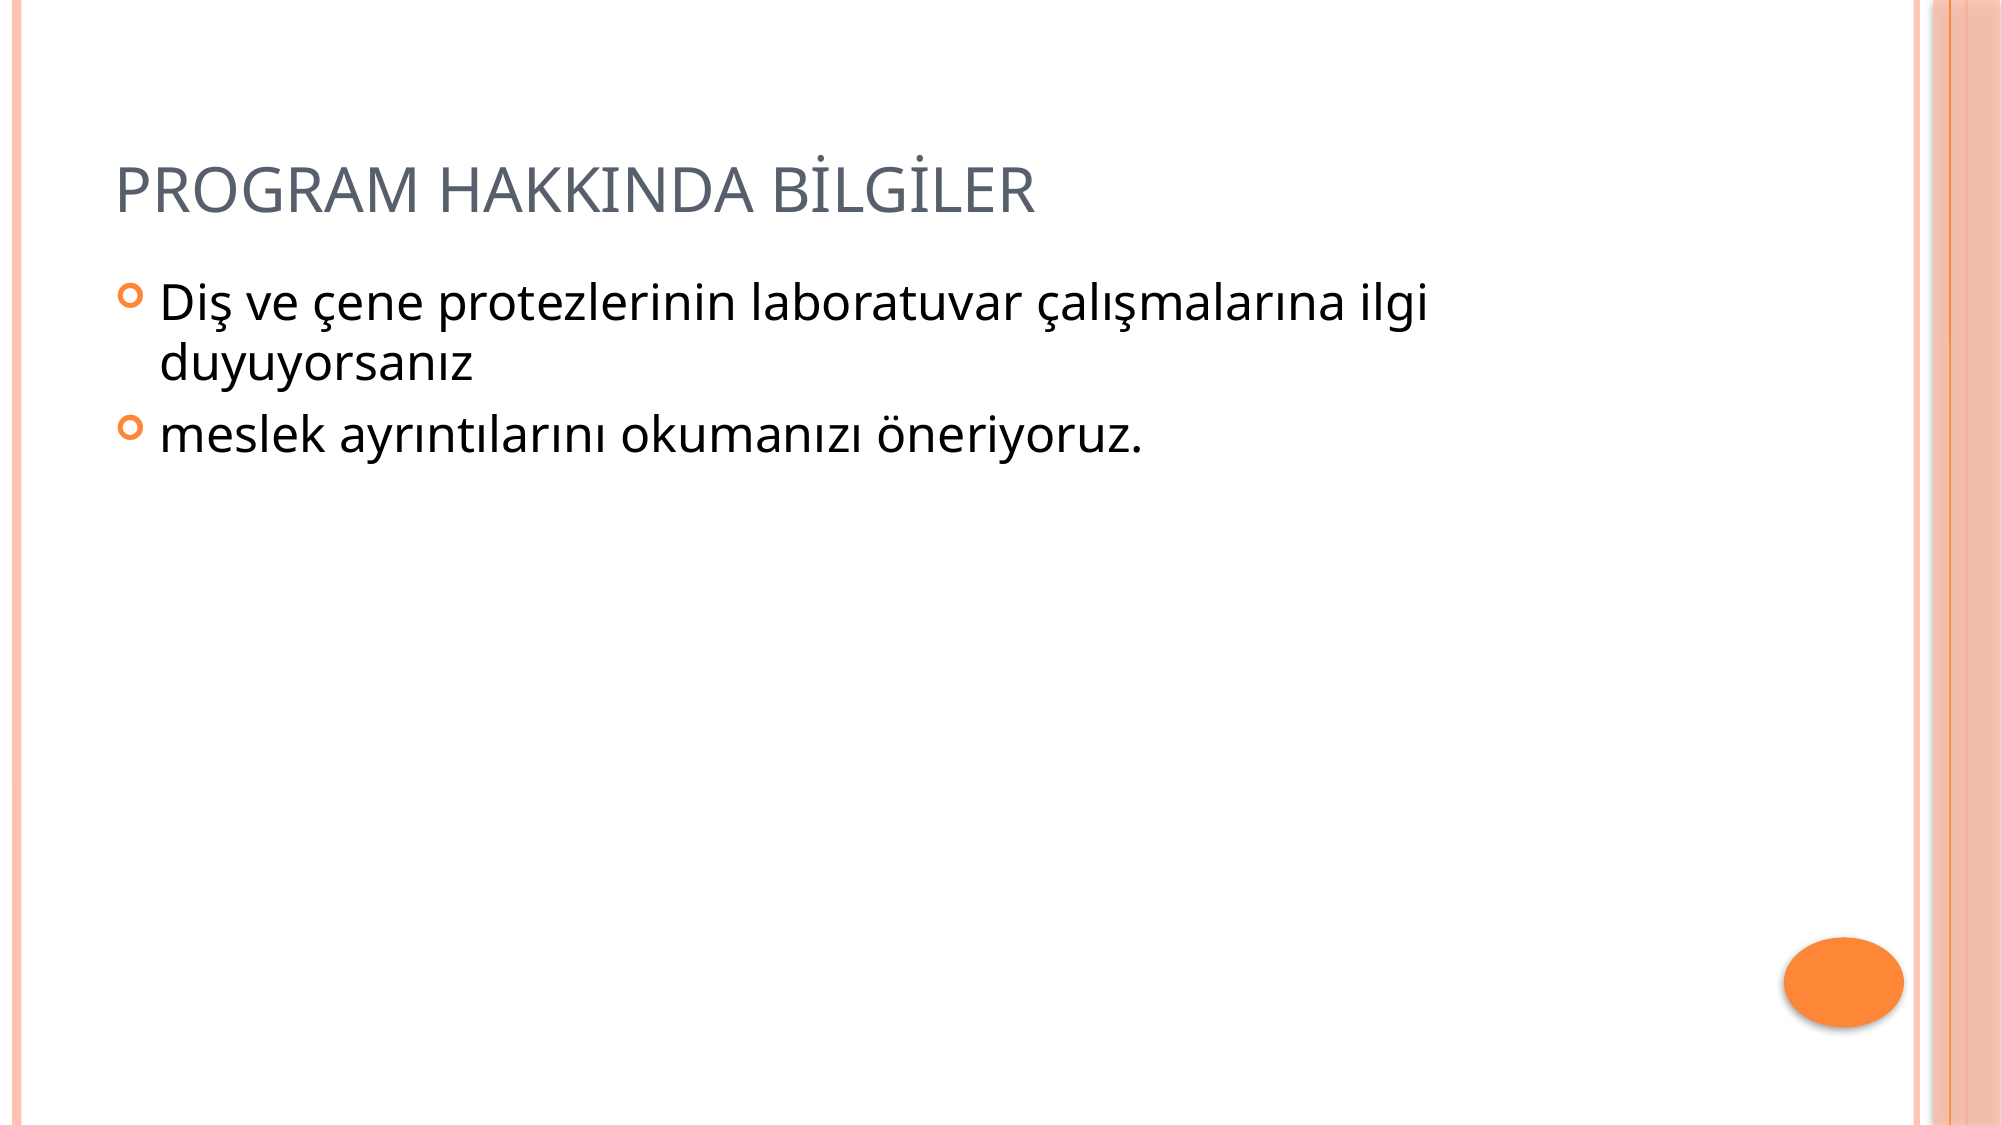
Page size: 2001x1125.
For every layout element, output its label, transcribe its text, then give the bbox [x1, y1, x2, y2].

list Diş ve çene protezlerinin laboratuvar çalışmalarına ilgi duyuyorsanız meslek ayrıntılarını okumanızı öneriyoruz. [99, 262, 1734, 1062]
title Program Hakkında Bilgiler [99, 45, 1734, 233]
